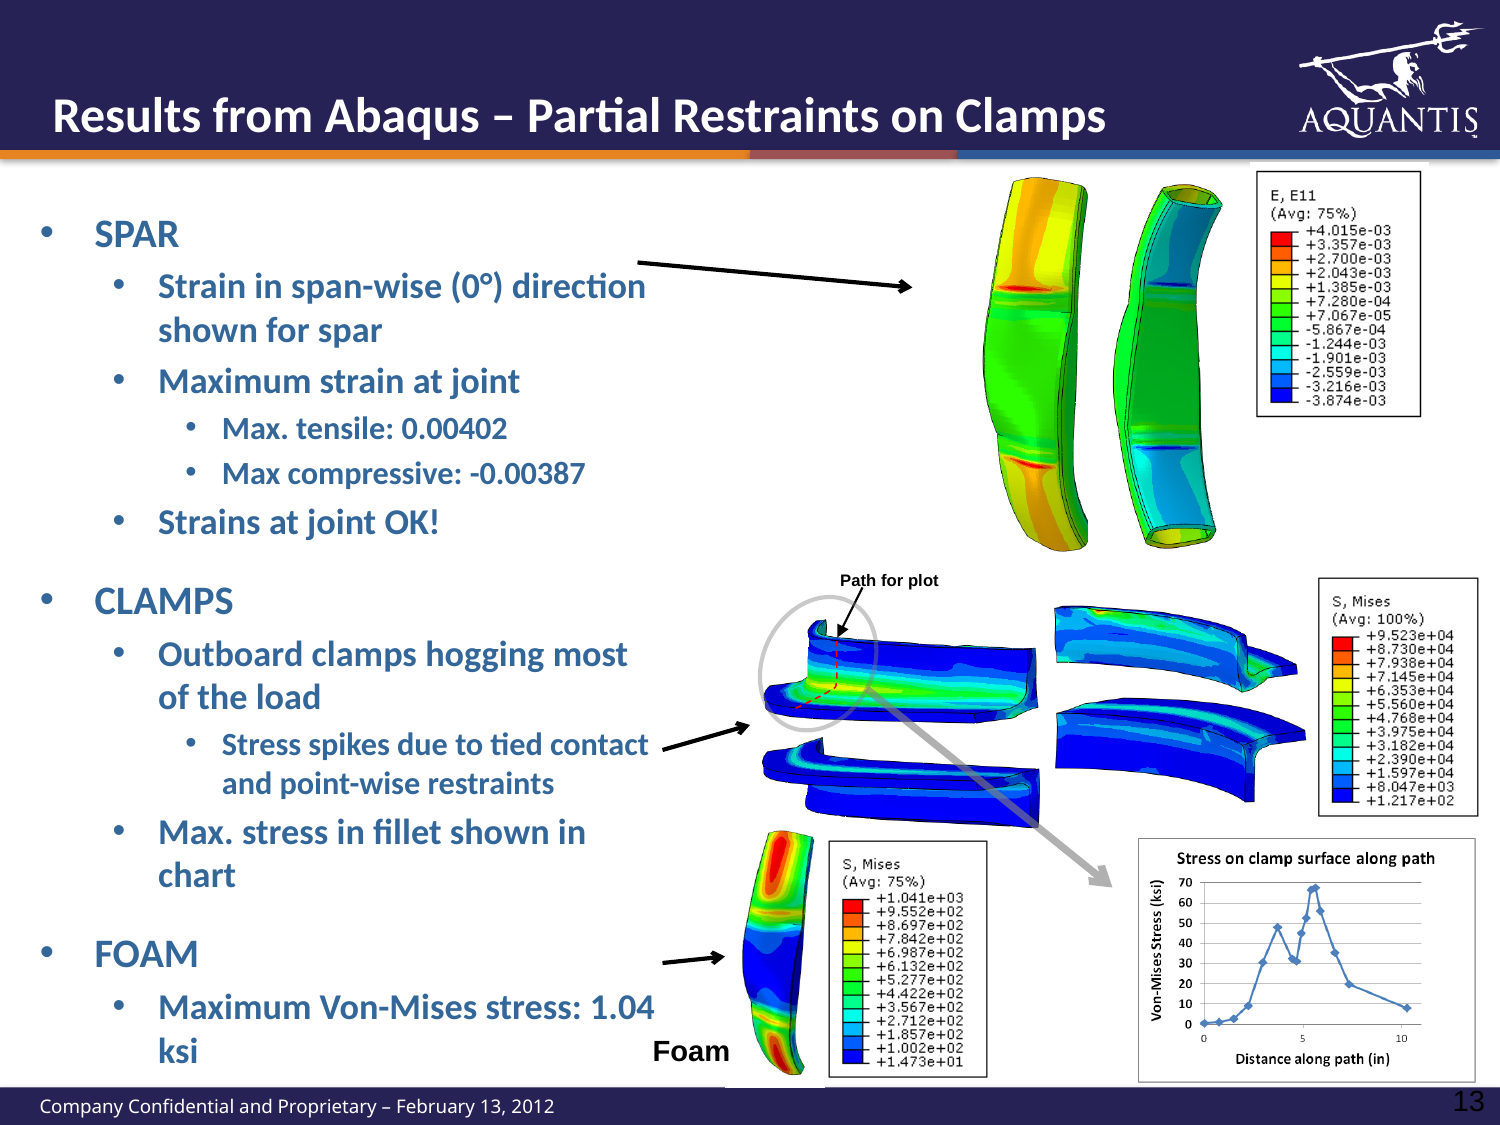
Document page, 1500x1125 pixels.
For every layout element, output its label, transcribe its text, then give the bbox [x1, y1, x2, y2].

picture [1312, 574, 1481, 823]
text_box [866, 688, 1113, 888]
text_box Foam [638, 1024, 719, 1075]
picture [1137, 837, 1476, 1083]
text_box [637, 262, 913, 288]
title Results from Abaqus – Partial Restraints on Clamps [37, 49, 1176, 176]
picture [1249, 162, 1430, 426]
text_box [962, 174, 1231, 558]
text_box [662, 956, 726, 964]
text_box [724, 562, 1310, 834]
picture [724, 824, 995, 1089]
slide_number 12 [1187, 1074, 1500, 1125]
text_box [662, 724, 751, 751]
picture [1299, 21, 1485, 138]
list SPAR Strain in span-wise (0°) direction shown for spar Maximum strain at joint Max. tensile: 0.00402 Max compressive: -0.00387 Strains at joint OK! CLAMPS Outboard clamps hogging most of the load Stress spikes due to tied contact and point-wise restraints Max. stress in fillet shown in chart FOAM Maximum Von-Mises stress: 1.04 ksi [24, 174, 675, 1088]
